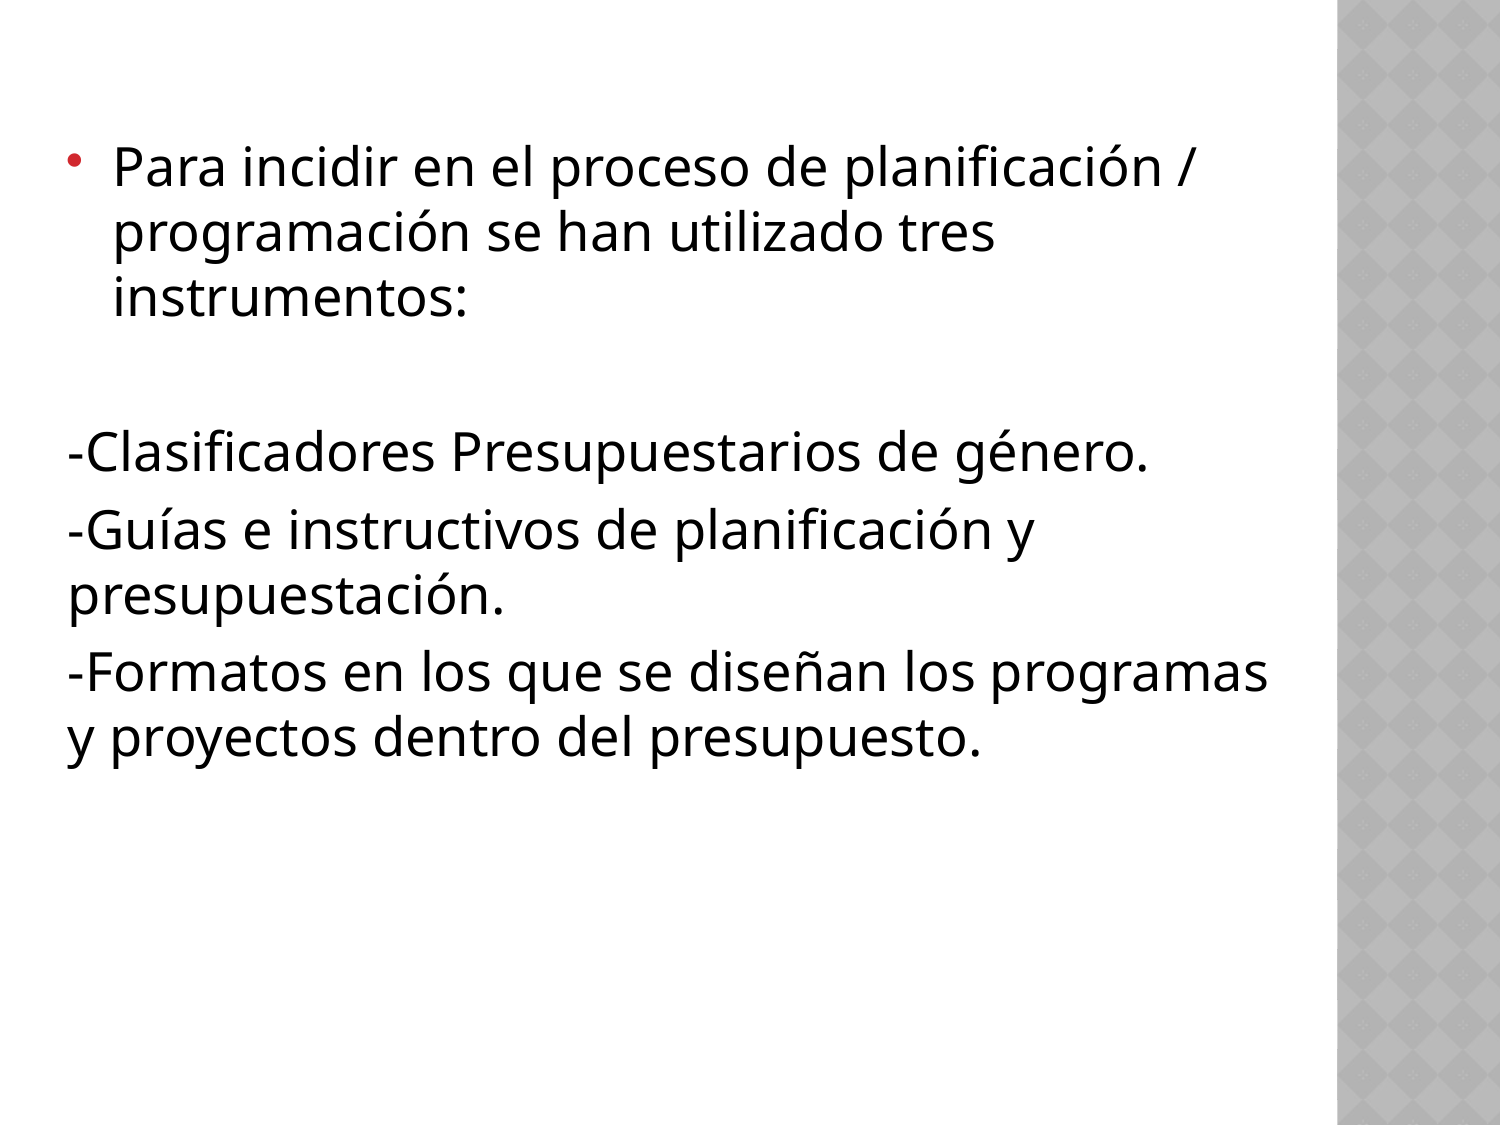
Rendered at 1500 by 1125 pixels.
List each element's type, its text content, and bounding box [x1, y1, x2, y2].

list Para incidir en el proceso de planificación / programación se han utilizado tres instrumentos: -Clasificadores Presupuestarios de género. -Guías e instructivos de planificación y presupuestación. -Formatos en los que se diseñan los programas y proyectos dentro del presupuesto. [53, 125, 1294, 1059]
